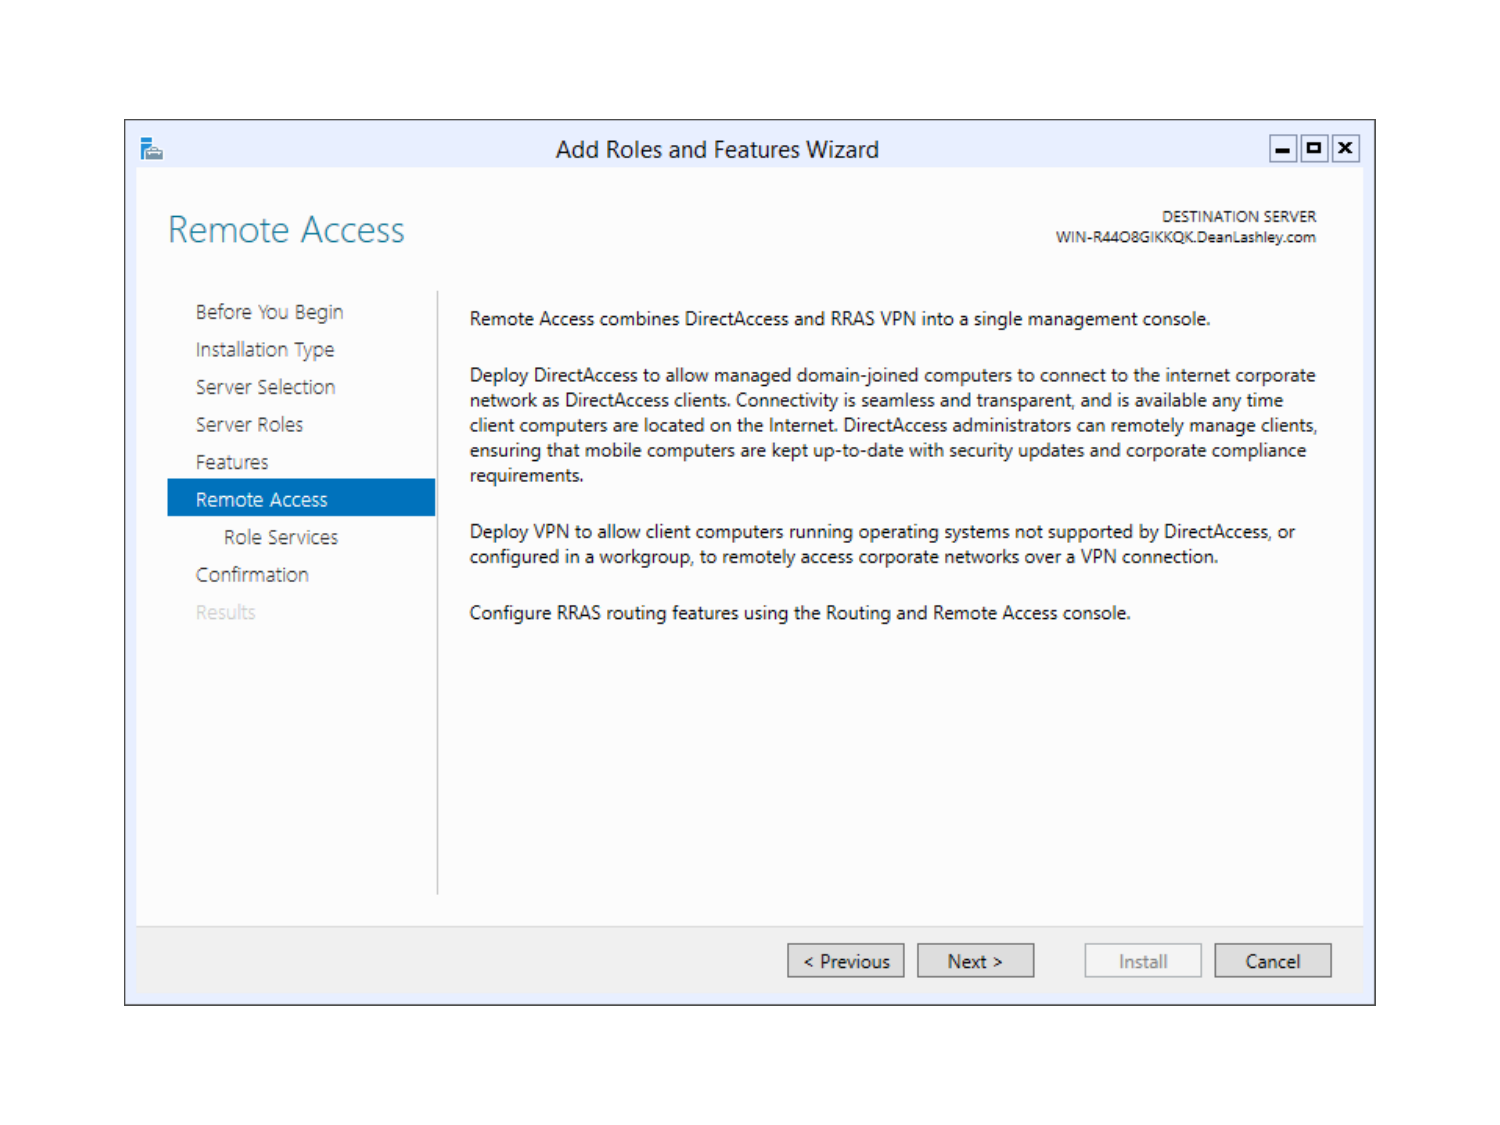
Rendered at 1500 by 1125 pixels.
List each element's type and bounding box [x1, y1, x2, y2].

picture [124, 119, 1376, 1006]
